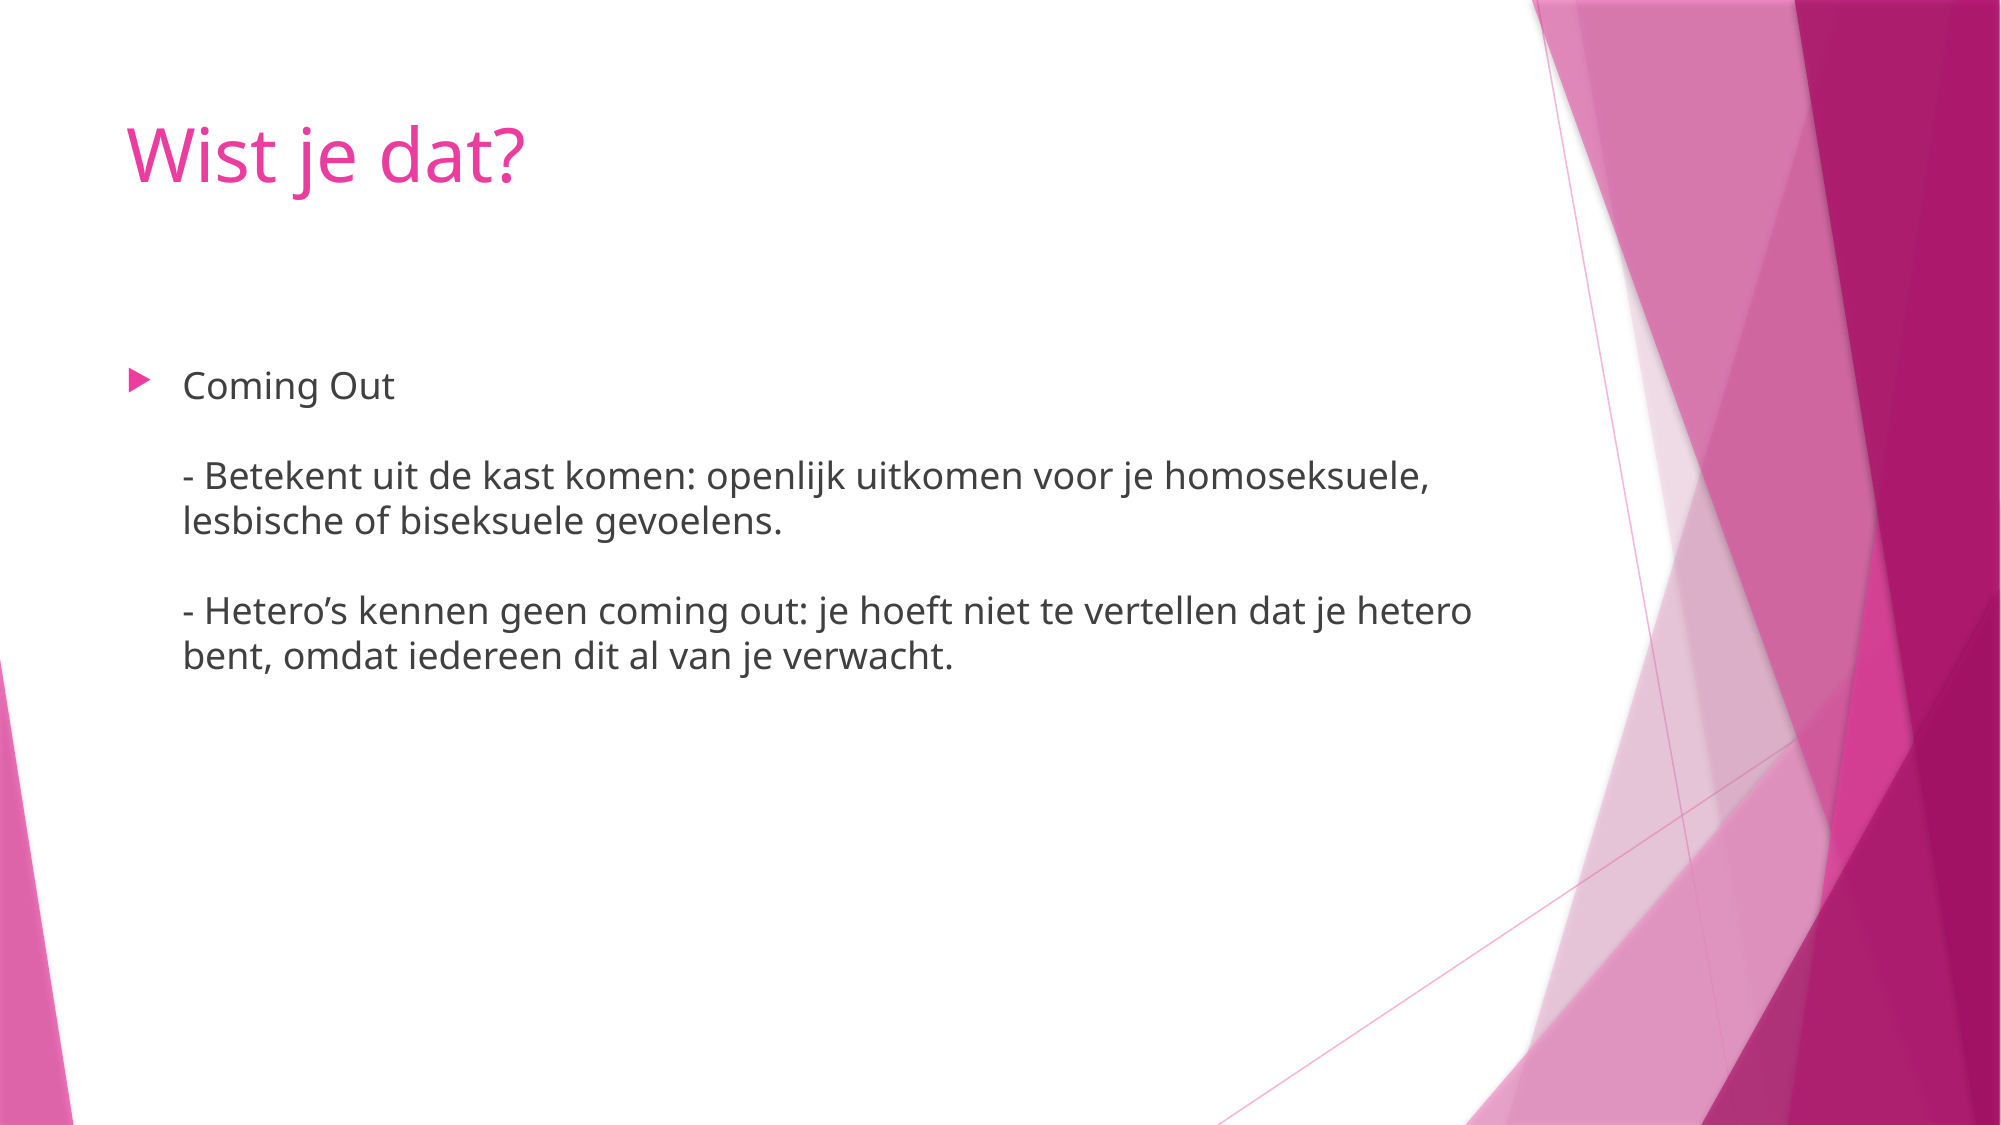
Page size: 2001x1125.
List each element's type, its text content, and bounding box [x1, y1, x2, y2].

title Wist je dat? [111, 99, 1522, 317]
list Coming Out - Betekent uit de kast komen: openlijk uitkomen voor je homoseksuele, lesbische of biseksuele gevoelens. - Hetero’s kennen geen coming out: je hoeft niet te vertellen dat je hetero bent, omdat iedereen dit al van je verwacht. [111, 354, 1522, 992]
